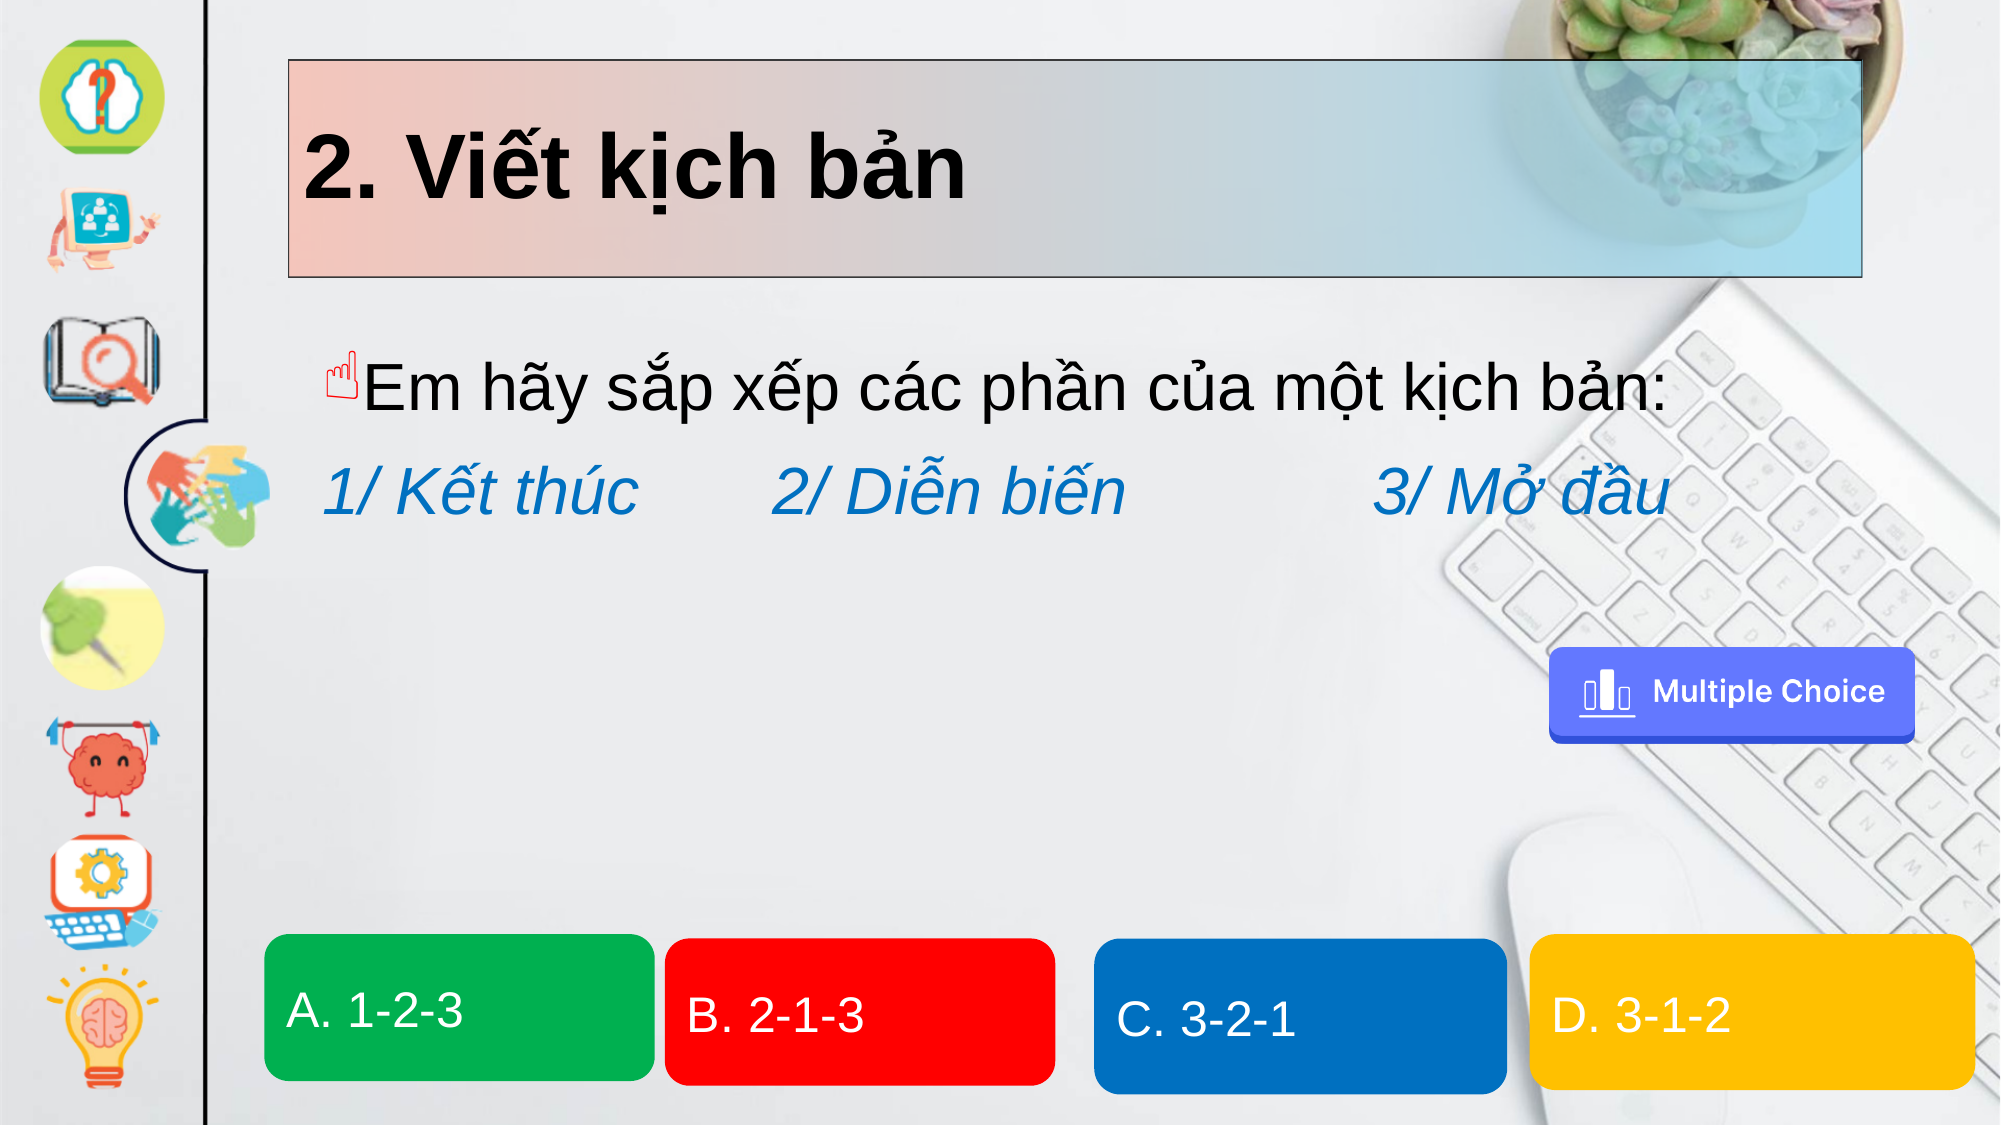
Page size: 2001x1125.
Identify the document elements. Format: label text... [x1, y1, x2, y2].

text_box D. 3-1-2 [1528, 933, 1977, 1092]
list Em hãy sắp xếp các phần của một kịch bản: 1/ Kết thúc 2/ Diễn biến 3/ Mở đầu [307, 324, 1882, 563]
title 2. Viết kịch bản [288, 59, 1863, 278]
text_box A. 1-2-3 [263, 933, 656, 1083]
text_box B. 2-1-3 [663, 937, 1057, 1087]
text_box C. 3-2-1 [1093, 937, 1509, 1096]
picture [0, 0, 2001, 1125]
